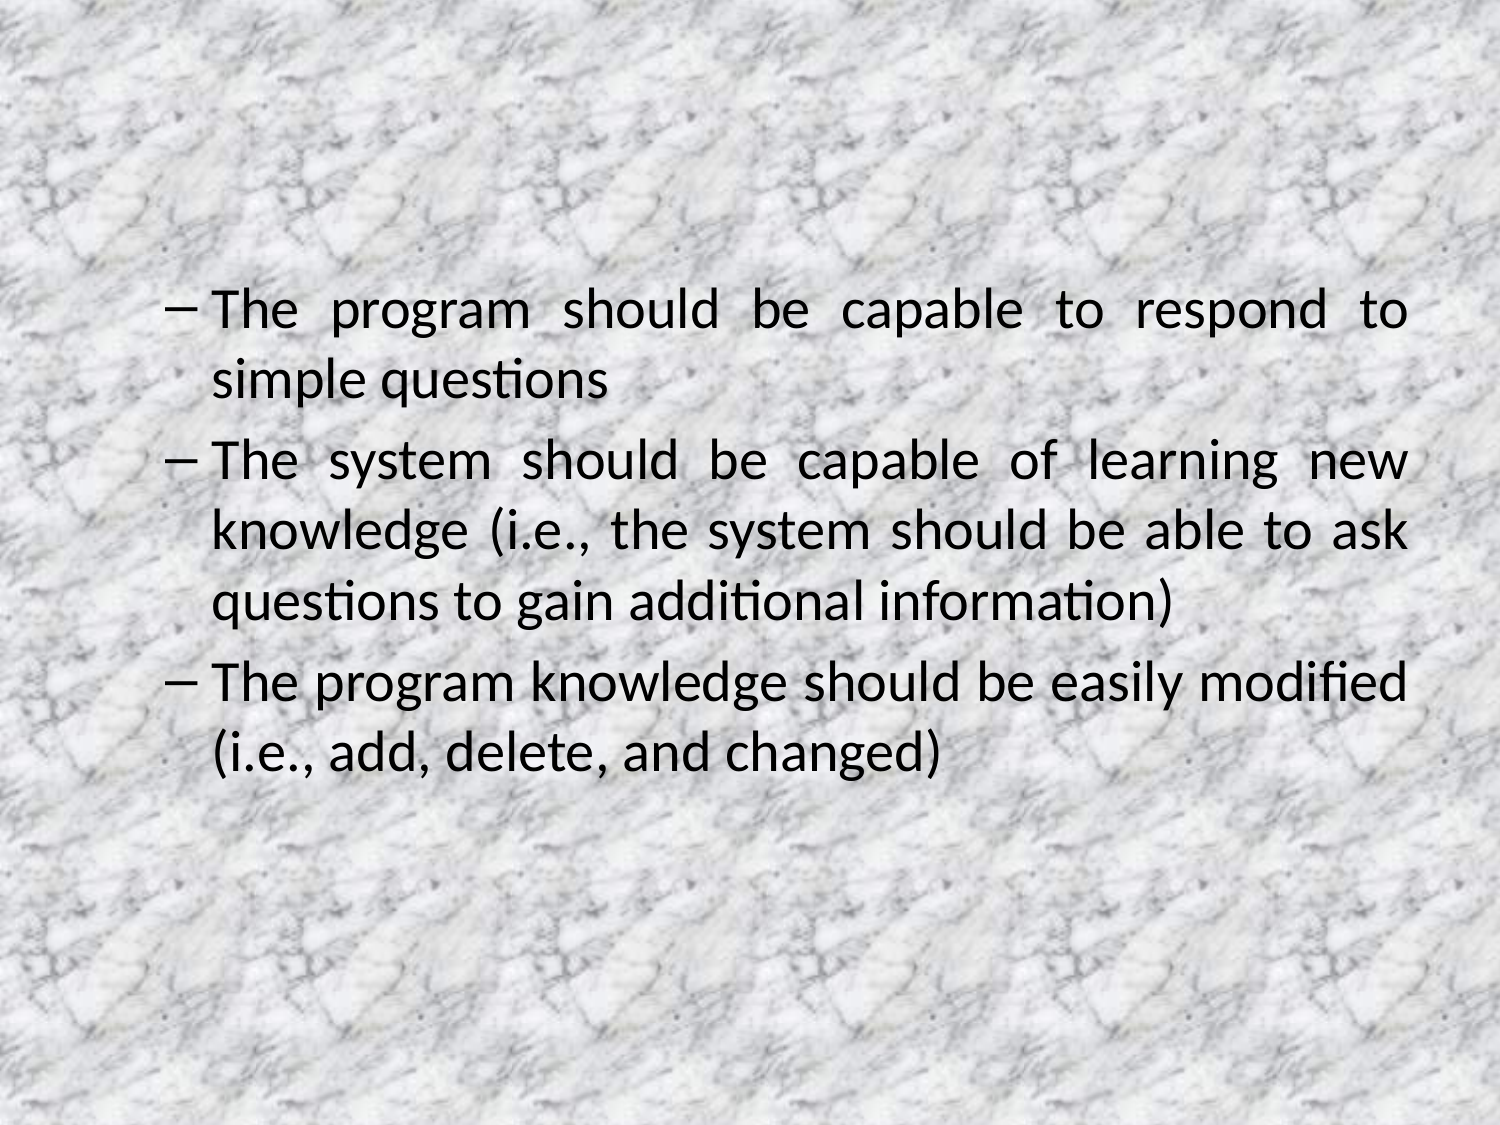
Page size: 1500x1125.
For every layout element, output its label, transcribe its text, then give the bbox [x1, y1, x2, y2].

picture [0, 0, 1500, 1125]
list The program should be capable to respond to simple questions The system should be capable of learning new knowledge (i.e., the system should be able to ask questions to gain additional information) The program knowledge should be easily modified (i.e., add, delete, and changed) [75, 262, 1425, 1005]
